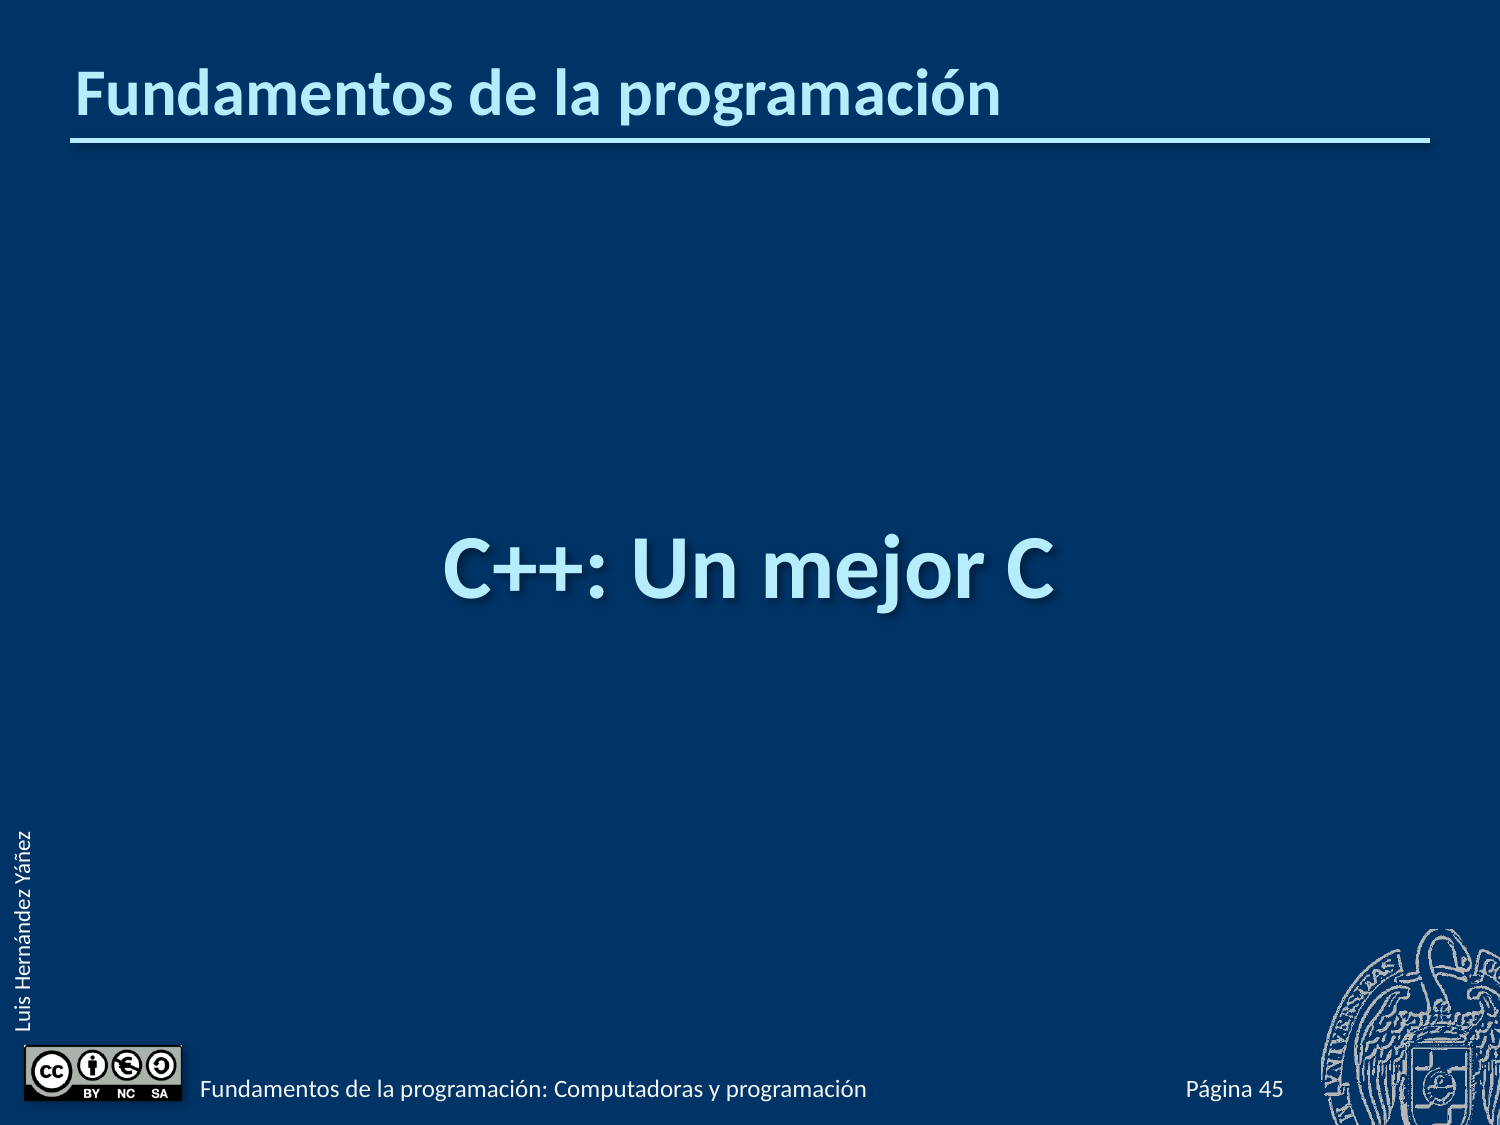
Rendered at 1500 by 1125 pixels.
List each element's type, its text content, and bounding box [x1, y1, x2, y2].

text_box C++: Un mejor C [428, 499, 1072, 624]
footer Fundamentos de la programación: Computadoras y programación [200, 1042, 1114, 1103]
slide_number Página 45 [1136, 1042, 1285, 1103]
picture [1321, 929, 1500, 1125]
picture [24, 1045, 182, 1101]
title Fundamentos de la programación [75, 46, 1425, 129]
